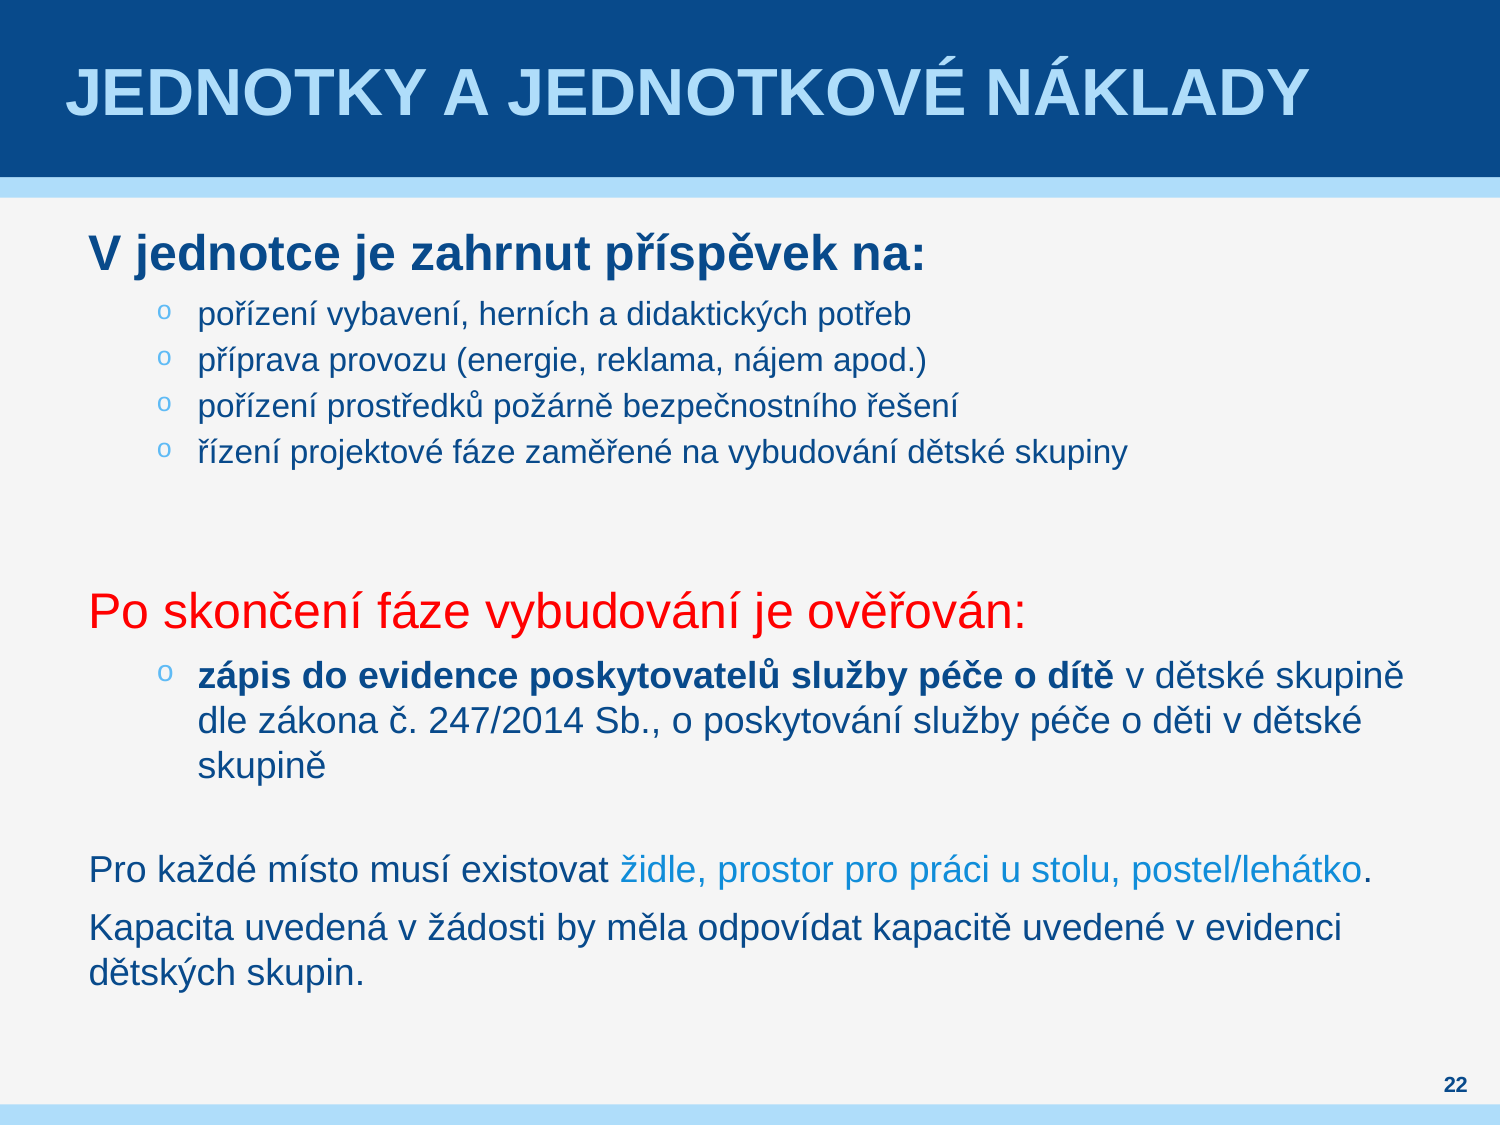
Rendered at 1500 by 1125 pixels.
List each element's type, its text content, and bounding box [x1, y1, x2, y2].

title Jednotky a jednotkové náklady [59, 0, 1441, 178]
list V jednotce je zahrnut příspěvek na: pořízení vybavení, herních a didaktických potřeb příprava provozu (energie, reklama, nájem apod.) pořízení prostředků požárně bezpečnostního řešení řízení projektové fáze zaměřené na vybudování dětské skupiny Po skončení fáze vybudování je ověřován: zápis do evidence poskytovatelů služby péče o dítě v dětské skupině dle zákona č. 247/2014 Sb., o poskytování služby péče o děti v dětské skupině Pro každé místo musí existovat židle, prostor pro práci u stolu, postel/lehátko. Kapacita uvedená v žádosti by měla odpovídat kapacitě uvedené v evidenci dětských skupin. [88, 219, 1436, 1071]
slide_number 22 [1417, 1068, 1495, 1099]
